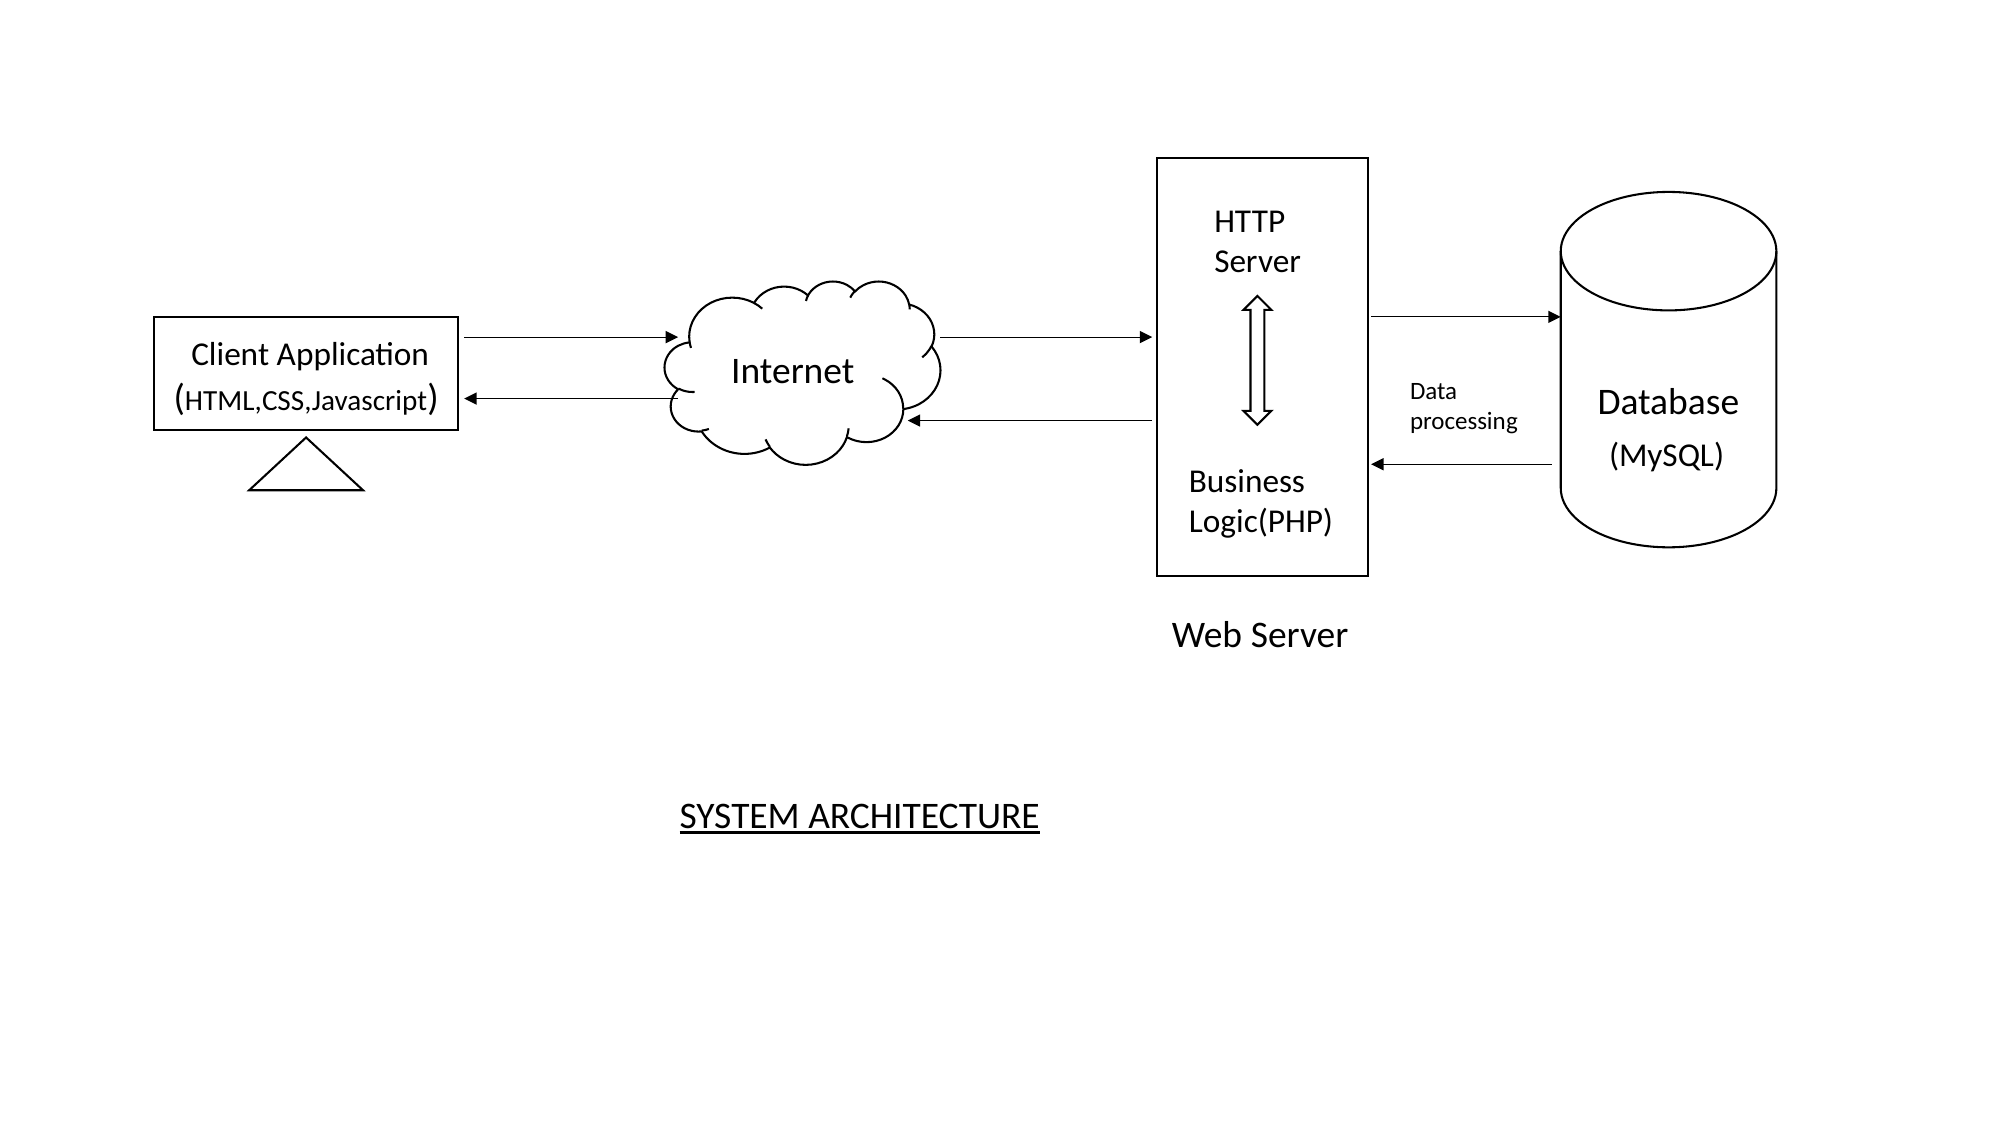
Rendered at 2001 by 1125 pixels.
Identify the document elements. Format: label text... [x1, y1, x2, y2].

text_box Data processing [1395, 367, 1534, 443]
text_box Database [1559, 190, 1778, 549]
text_box SYSTEM ARCHITECTURE [664, 783, 1065, 844]
text_box [1156, 157, 1369, 577]
text_box Internet [663, 280, 942, 466]
text_box [246, 436, 366, 492]
text_box (MySQL) [1594, 425, 1744, 481]
text_box [1241, 294, 1274, 427]
text_box Business Logic(PHP) [1174, 451, 1369, 546]
text_box Client Application (HTML,CSS,Javascript) [153, 316, 459, 431]
text_box HTTP Server [1199, 191, 1329, 287]
text_box Web Server [1157, 603, 1372, 663]
